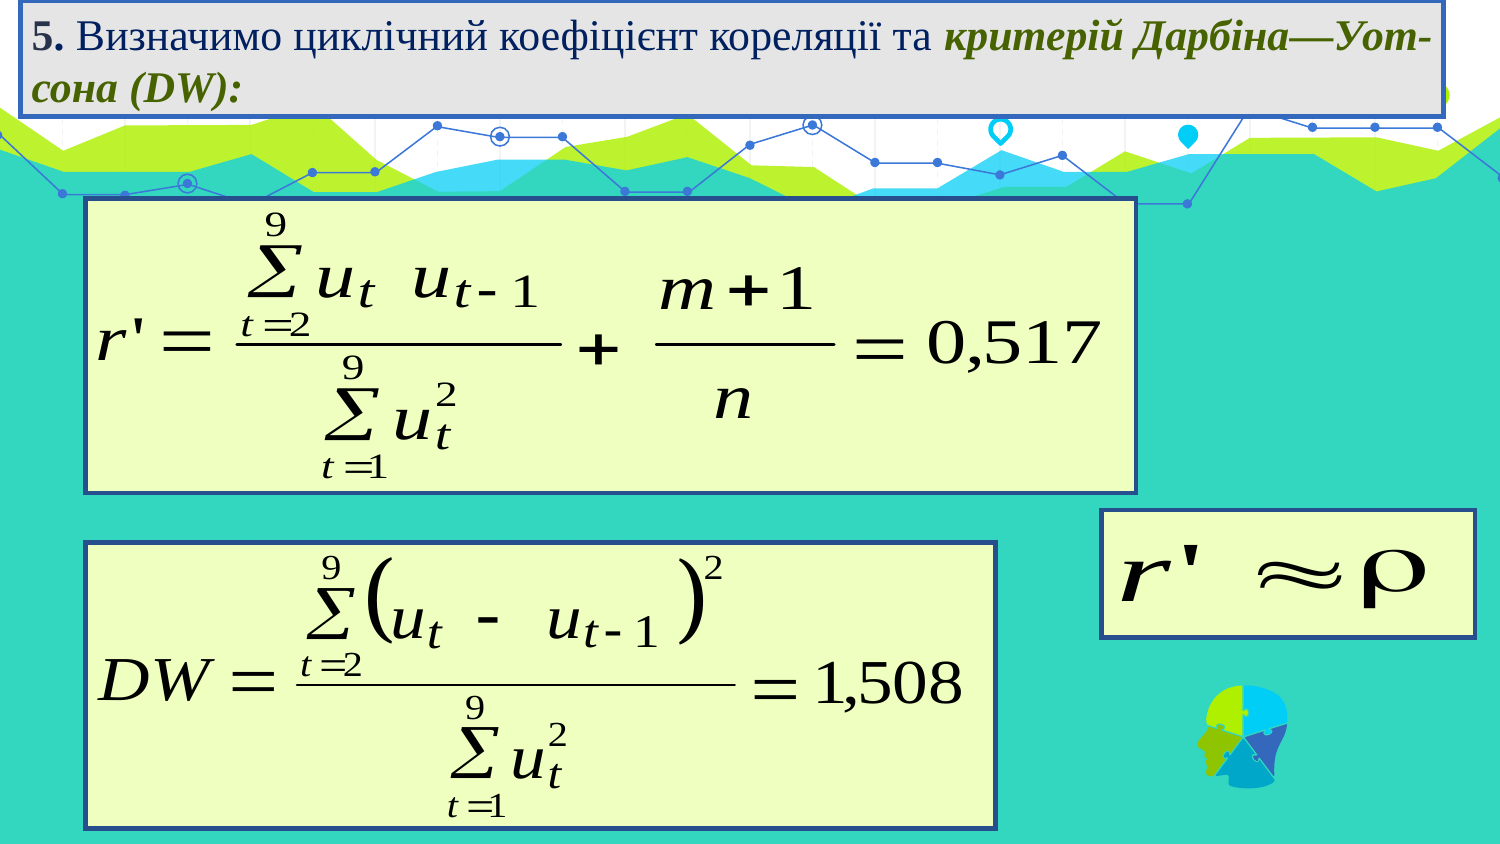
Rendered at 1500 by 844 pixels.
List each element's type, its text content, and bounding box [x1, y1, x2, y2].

text_box 5. Визначимо циклічний коефіцієнт кореляції та критерій Дарбіна—Уот-сона (DW): [20, 0, 1444, 117]
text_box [87, 544, 994, 827]
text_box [1103, 511, 1473, 636]
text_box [1196, 685, 1289, 793]
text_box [87, 200, 1134, 491]
